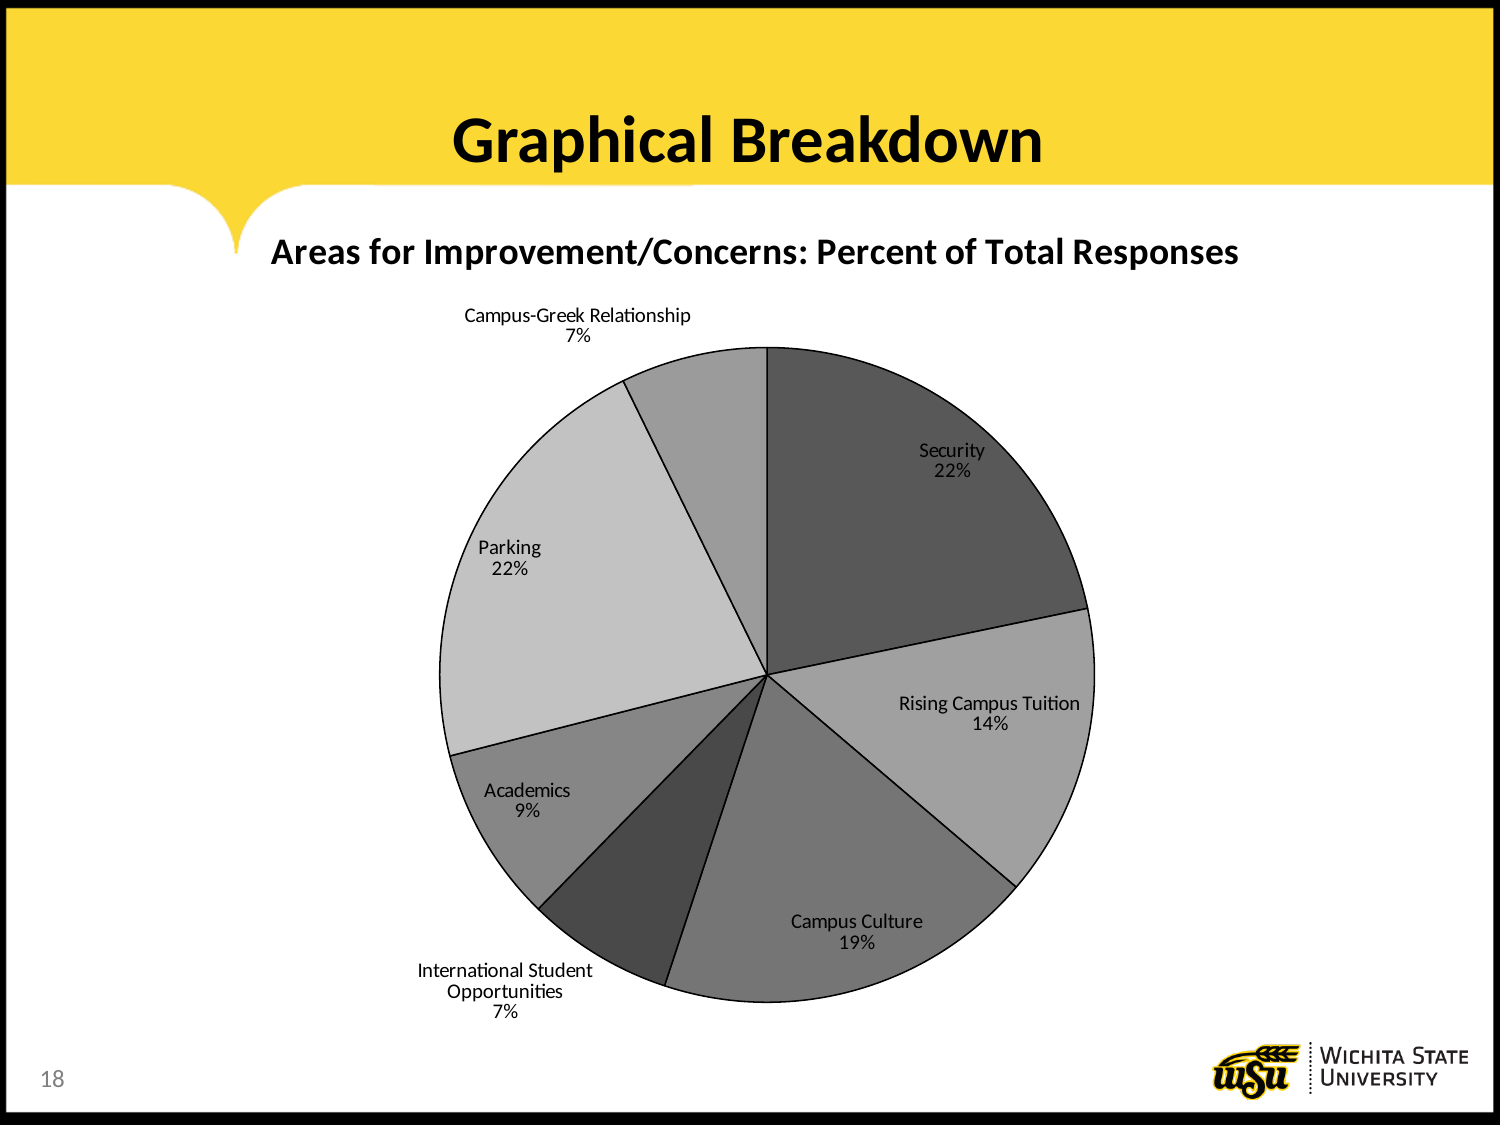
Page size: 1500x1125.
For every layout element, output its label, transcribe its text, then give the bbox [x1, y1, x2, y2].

picture [0, 0, 1500, 1125]
chart [62, 199, 1438, 1063]
title Graphical Breakdown [55, 44, 1451, 185]
